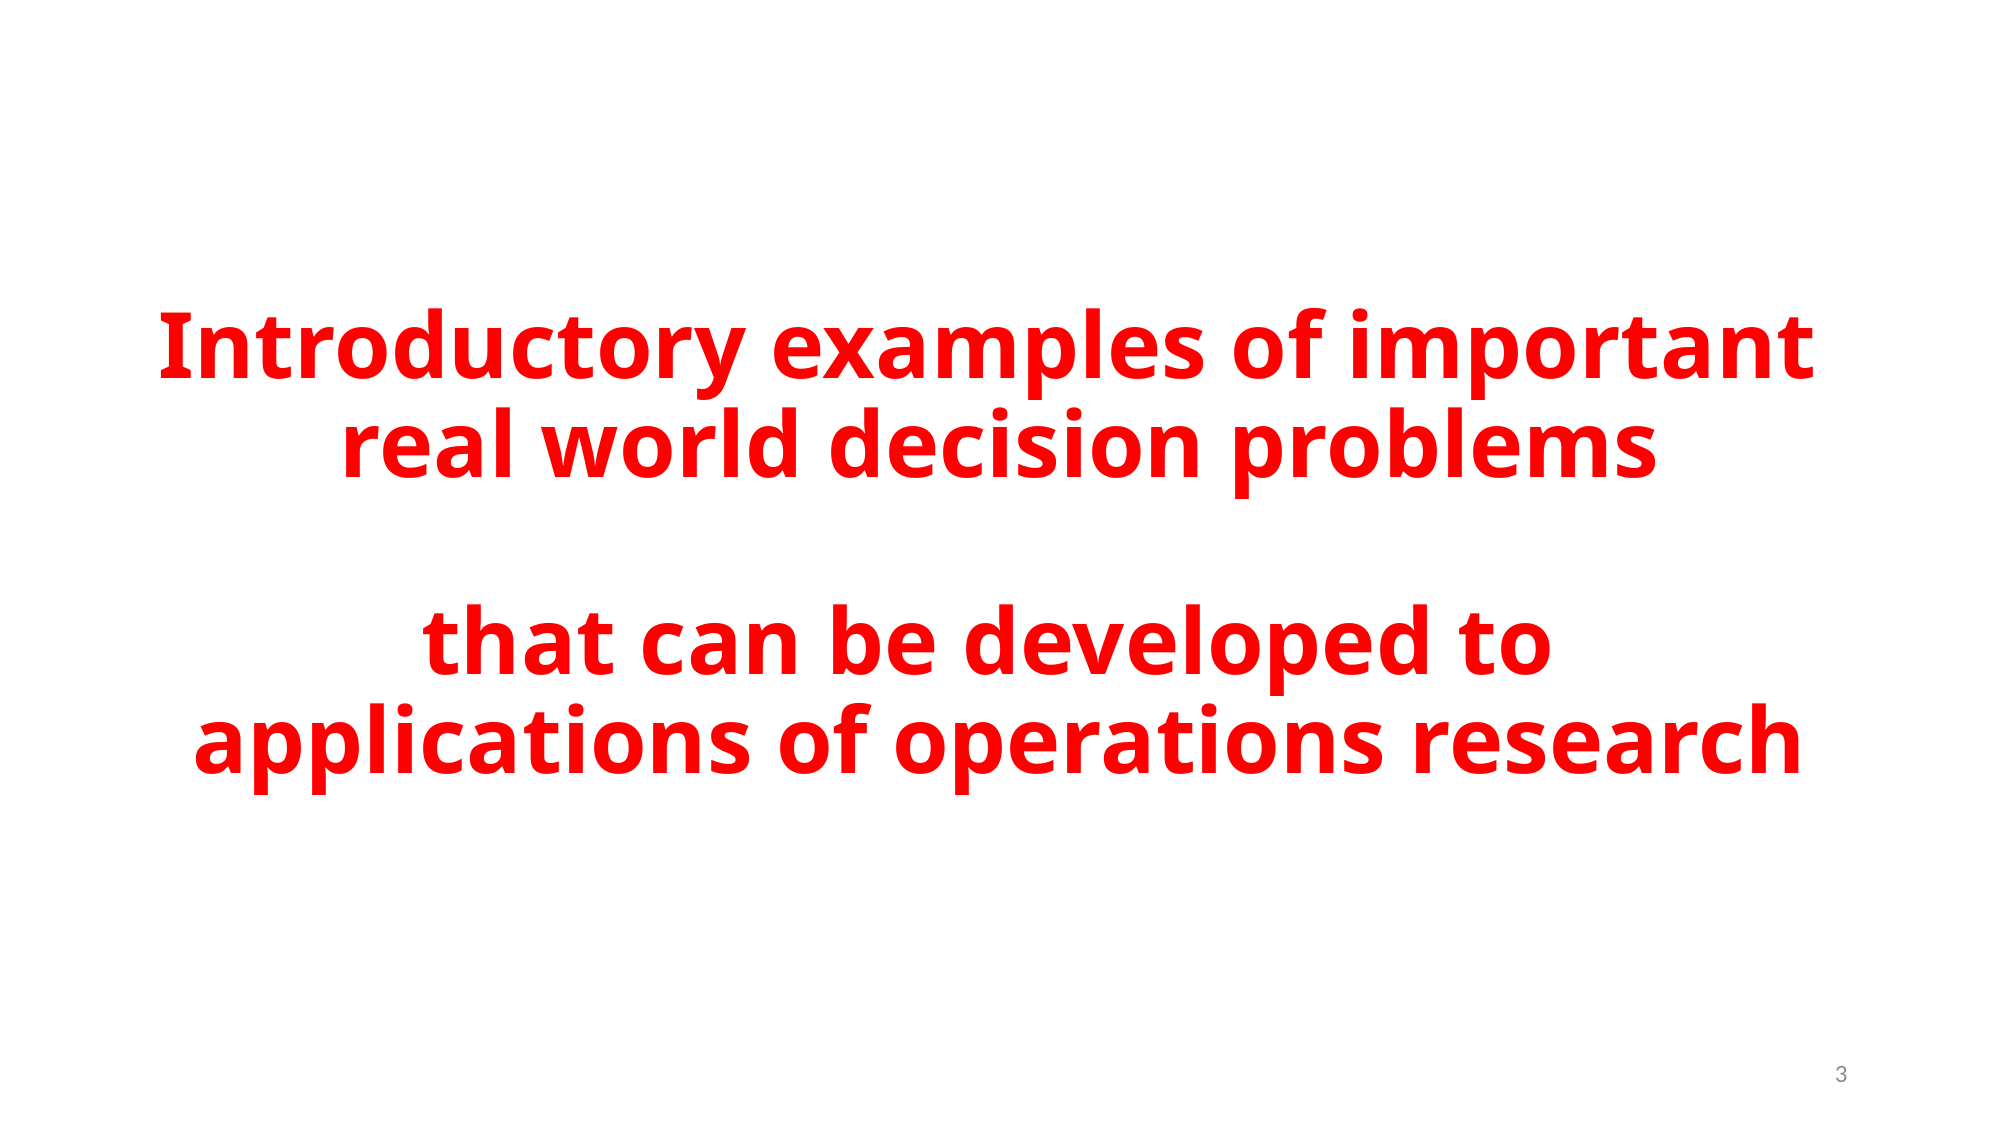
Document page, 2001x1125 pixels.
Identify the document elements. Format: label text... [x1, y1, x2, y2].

slide_number 3 [1412, 1042, 1863, 1103]
title Introductory examples of important real world decision problems that can be developed to applications of operations research [137, 211, 1863, 881]
